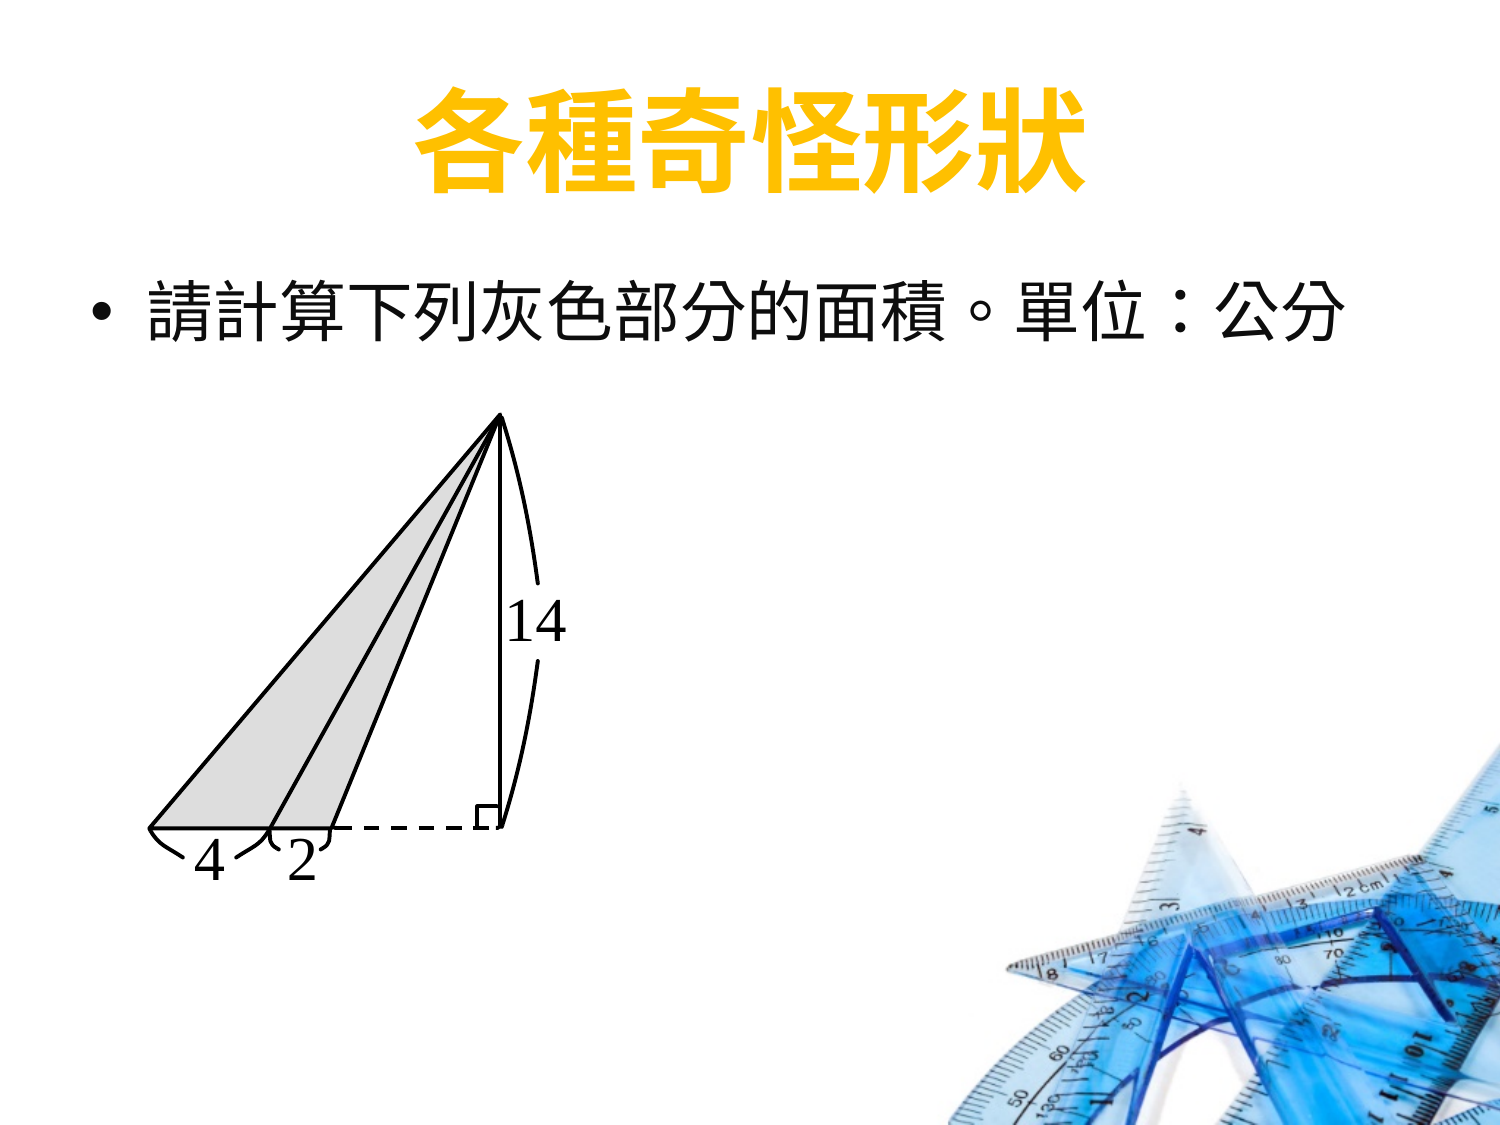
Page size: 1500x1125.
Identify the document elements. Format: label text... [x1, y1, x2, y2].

picture [0, 1, 1500, 1125]
list 請計算下列灰色部分的面積。單位：公分 [75, 262, 1418, 399]
title 各種奇怪形狀 [75, 45, 1425, 233]
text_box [140, 398, 587, 899]
